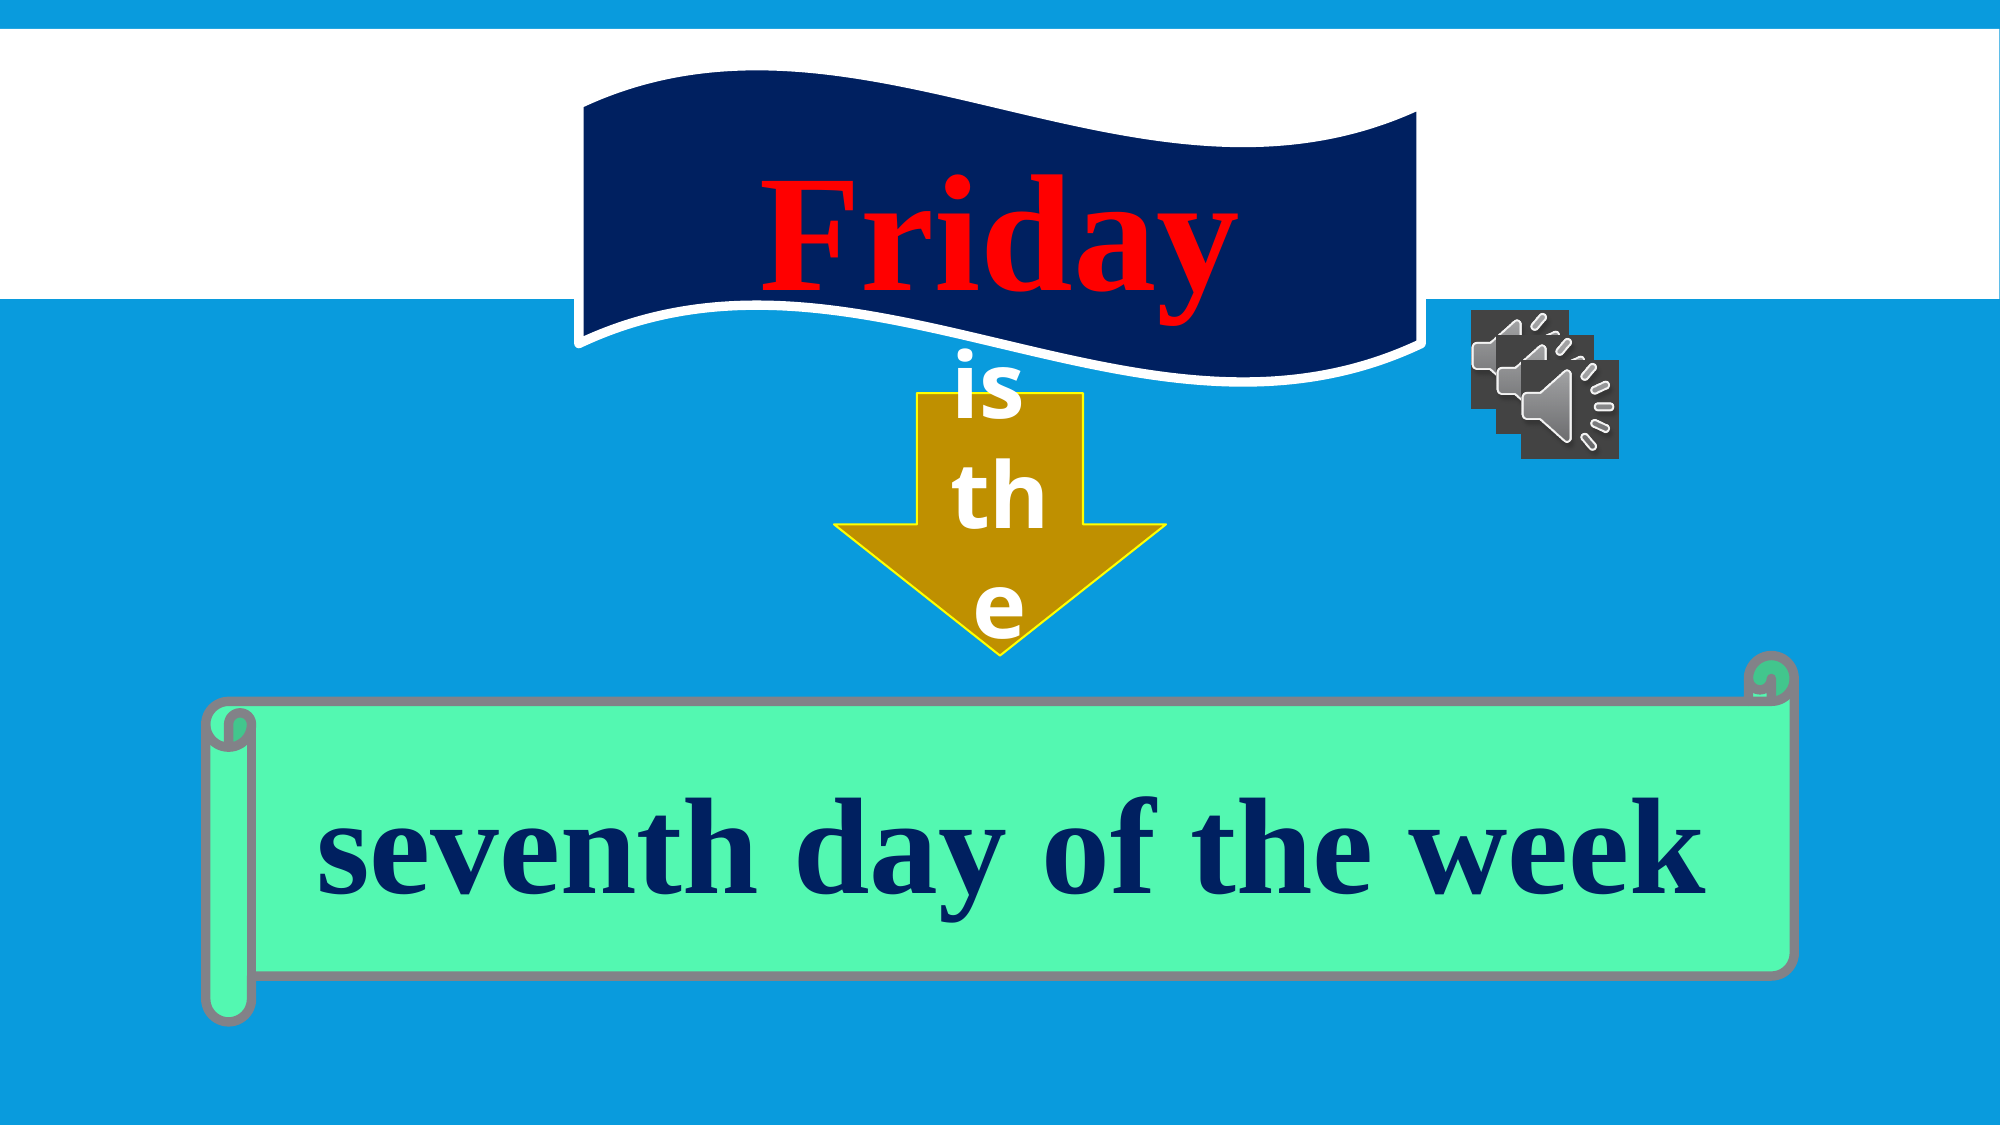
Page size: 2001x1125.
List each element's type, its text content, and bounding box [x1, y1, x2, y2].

text_box seventh day of the week [204, 654, 1796, 1023]
picture [958, 349, 972, 361]
picture [202, 651, 1798, 1026]
picture [959, 368, 971, 392]
text_box Friday [577, 64, 1423, 384]
picture [1472, 311, 1618, 458]
picture [575, 299, 1425, 386]
text_box is the [833, 392, 1168, 657]
picture [984, 368, 1019, 392]
